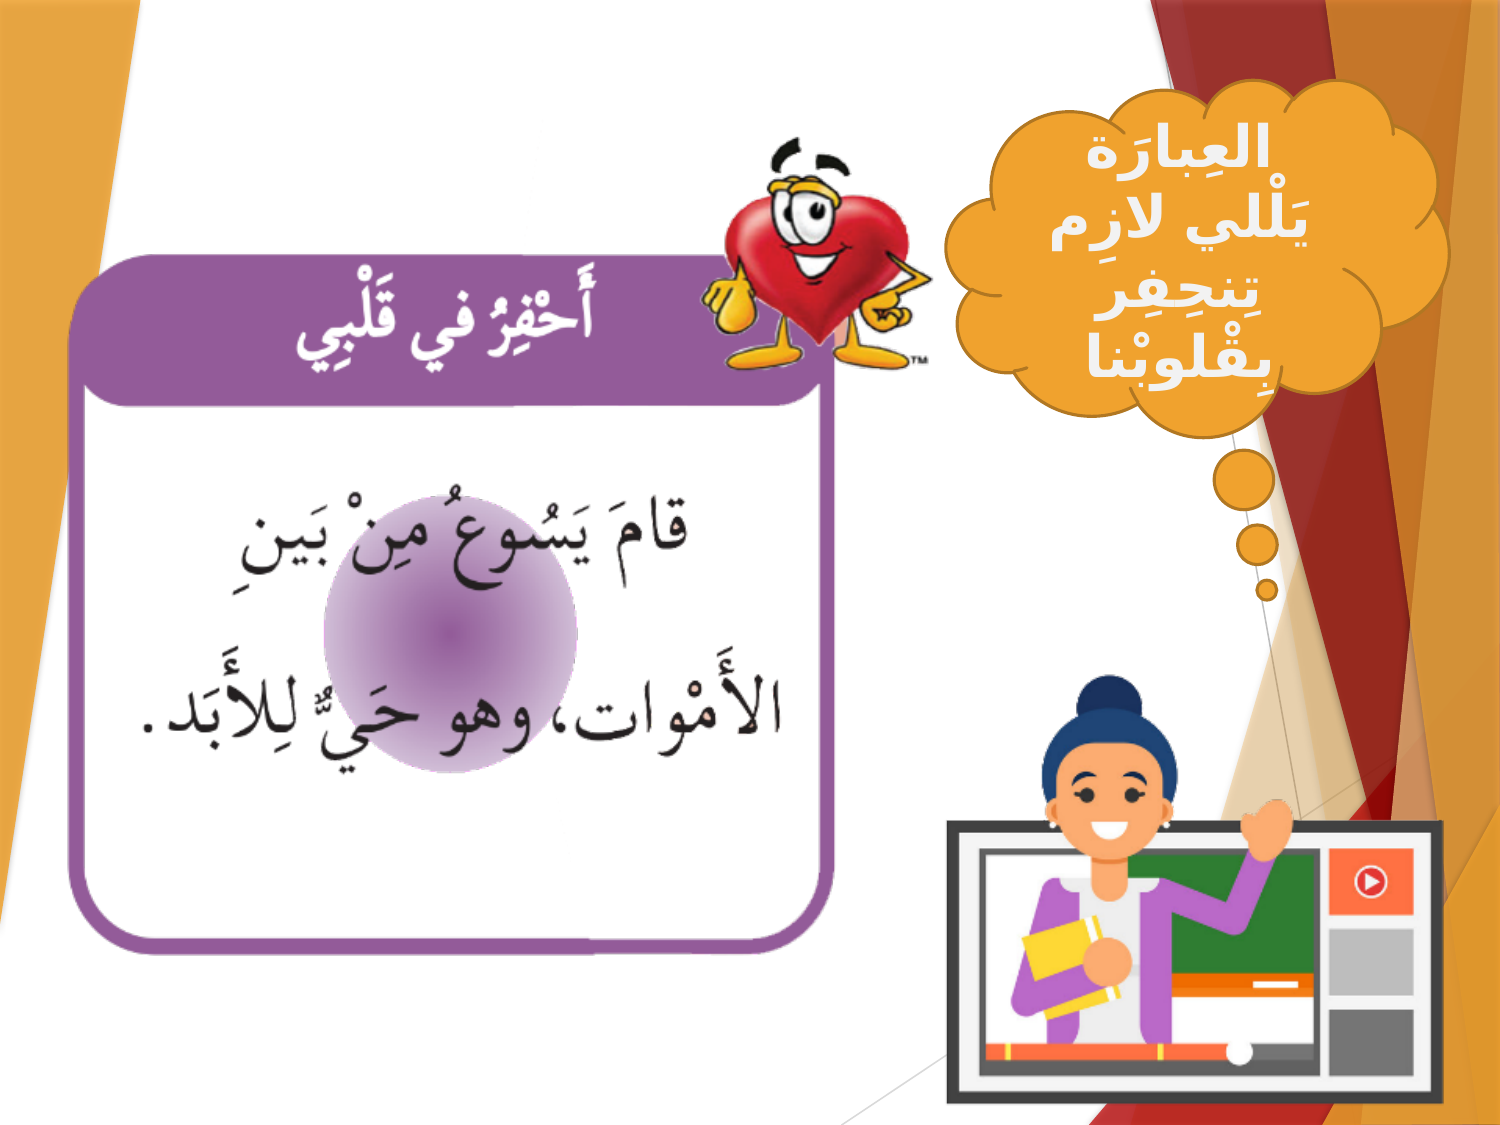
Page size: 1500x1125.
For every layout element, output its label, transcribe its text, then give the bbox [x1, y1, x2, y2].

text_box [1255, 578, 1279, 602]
text_box العِبارَة يَلْلي لازِم تِنحِفِر بِقْلوبْنا [1236, 523, 1279, 567]
text_box العِبارَة يَلْلي لازِم تِنحِفِر بِقْلوبْنا [945, 78, 1451, 440]
text_box العِبارَة يَلْلي لازِم تِنحِفِر بِقْلوبْنا [1212, 448, 1276, 512]
picture [23, 63, 1500, 1107]
